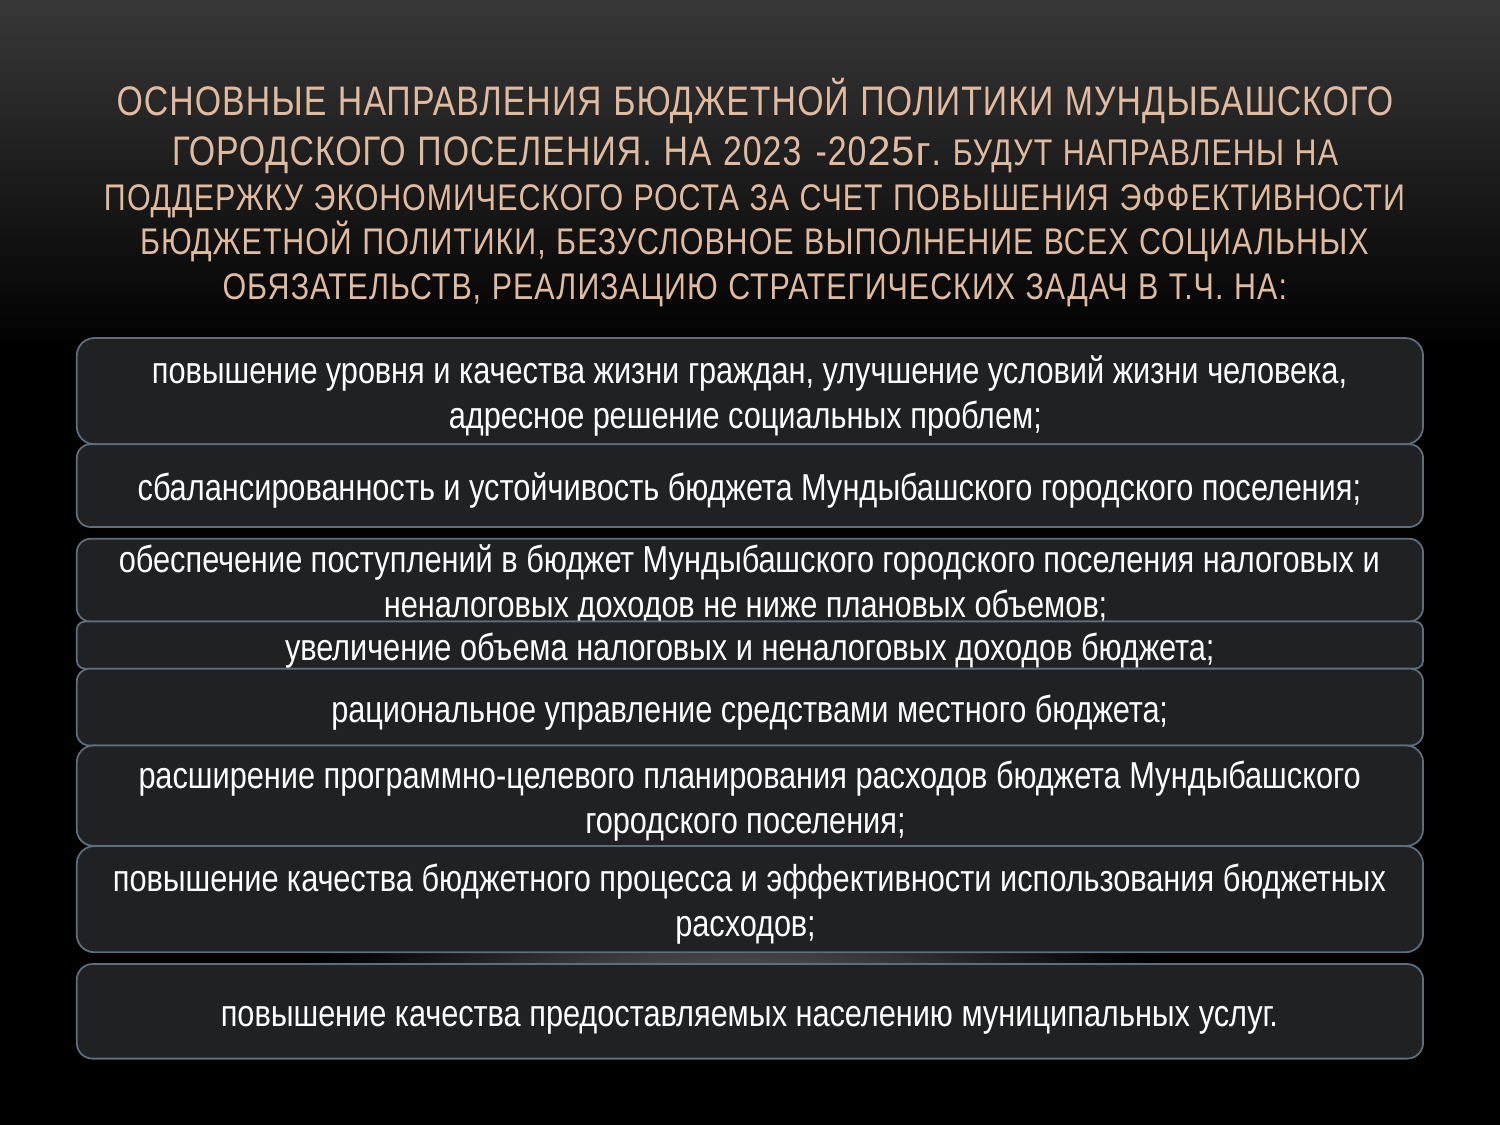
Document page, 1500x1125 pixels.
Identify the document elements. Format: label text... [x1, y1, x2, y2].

text_box обеспечение поступлений в бюджет Мундыбашского городского поселения налоговых и неналоговых доходов не ниже плановых объемов; [75, 537, 1424, 621]
picture [0, 0, 1500, 1125]
title ОСНОВНЫЕ НАПРАВЛЕНИЯ БЮДЖЕТНОЙ ПОЛИТИКИ МУНДЫБАШСКОГО ГОРОДСКОГО ПОСЕЛЕНИЯ. НА 2023 -2025г. БУДУТ НАПРАВЛЕНЫ НА ПОДДЕРЖКУ ЭКОНОМИЧЕСКОГО РОСТА ЗА СЧЕТ ПОВЫШЕНИЯ ЭФФЕКТИВНОСТИ БЮДЖЕТНОЙ ПОЛИТИКИ, БЕЗУСЛОВНОЕ ВЫПОЛНЕНИЕ ВСЕХ СОЦИАЛЬНЫХ ОБЯЗАТЕЛЬСТВ, РЕАЛИЗАЦИЮ СТРАТЕГИЧЕСКИХ ЗАДАЧ В Т.Ч. НА: [64, 66, 1447, 315]
text_box расширение программно-целевого планирования расходов бюджета Мундыбашского городского поселения; [75, 744, 1424, 846]
text_box повышение уровня и качества жизни граждан, улучшение условий жизни человека, адресное решение социальных проблем; [75, 337, 1424, 444]
text_box повышение качества бюджетного процесса и эффективности использования бюджетных расходов; [75, 845, 1424, 954]
text_box повышение качества предоставляемых населению муниципальных услуг. [75, 963, 1424, 1060]
text_box сбалансированность и устойчивость бюджета Мундыбашского городского поселения; [75, 443, 1424, 528]
text_box увеличение объема налоговых и неналоговых доходов бюджета; [75, 620, 1424, 669]
text_box рациональное управление средствами местного бюджета; [75, 667, 1424, 746]
